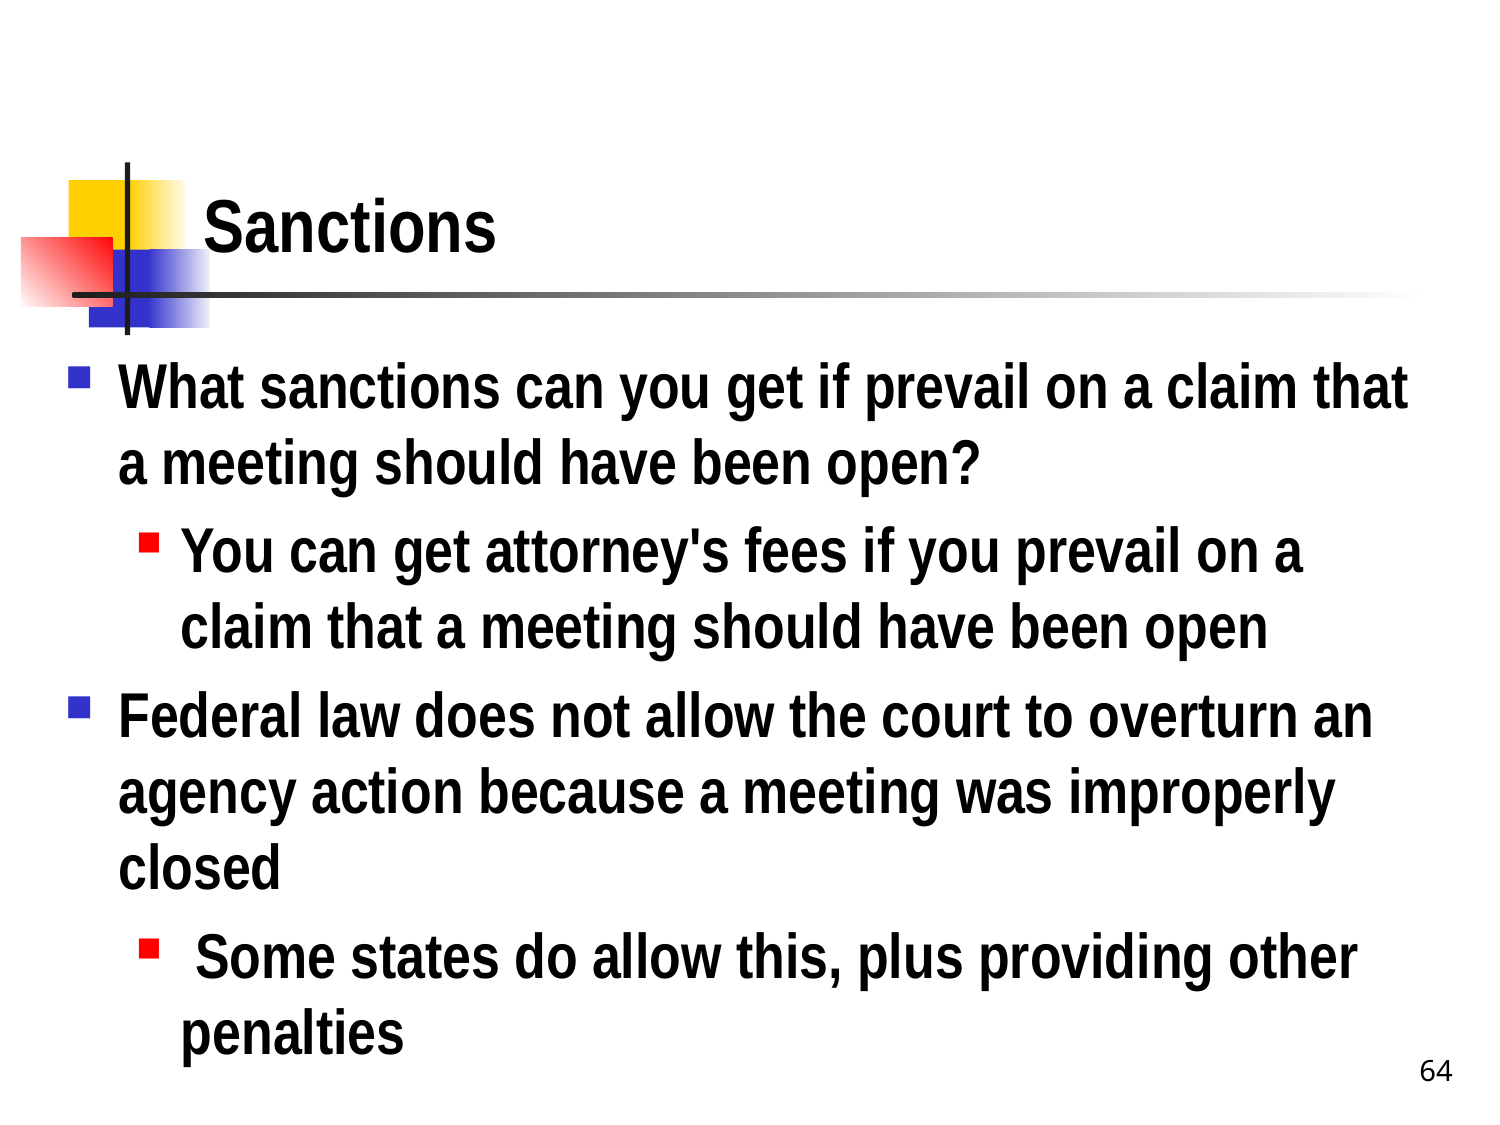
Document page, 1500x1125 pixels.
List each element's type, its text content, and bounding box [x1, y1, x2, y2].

slide_number 64 [1155, 1024, 1468, 1100]
title Sanctions [188, 35, 1468, 275]
list What sanctions can you get if prevail on a claim that a meeting should have been open? You can get attorney's fees if you prevail on a claim that a meeting should have been open Federal law does not allow the court to overturn an agency action because a meeting was improperly closed Some states do allow this, plus providing other penalties [50, 337, 1450, 1075]
